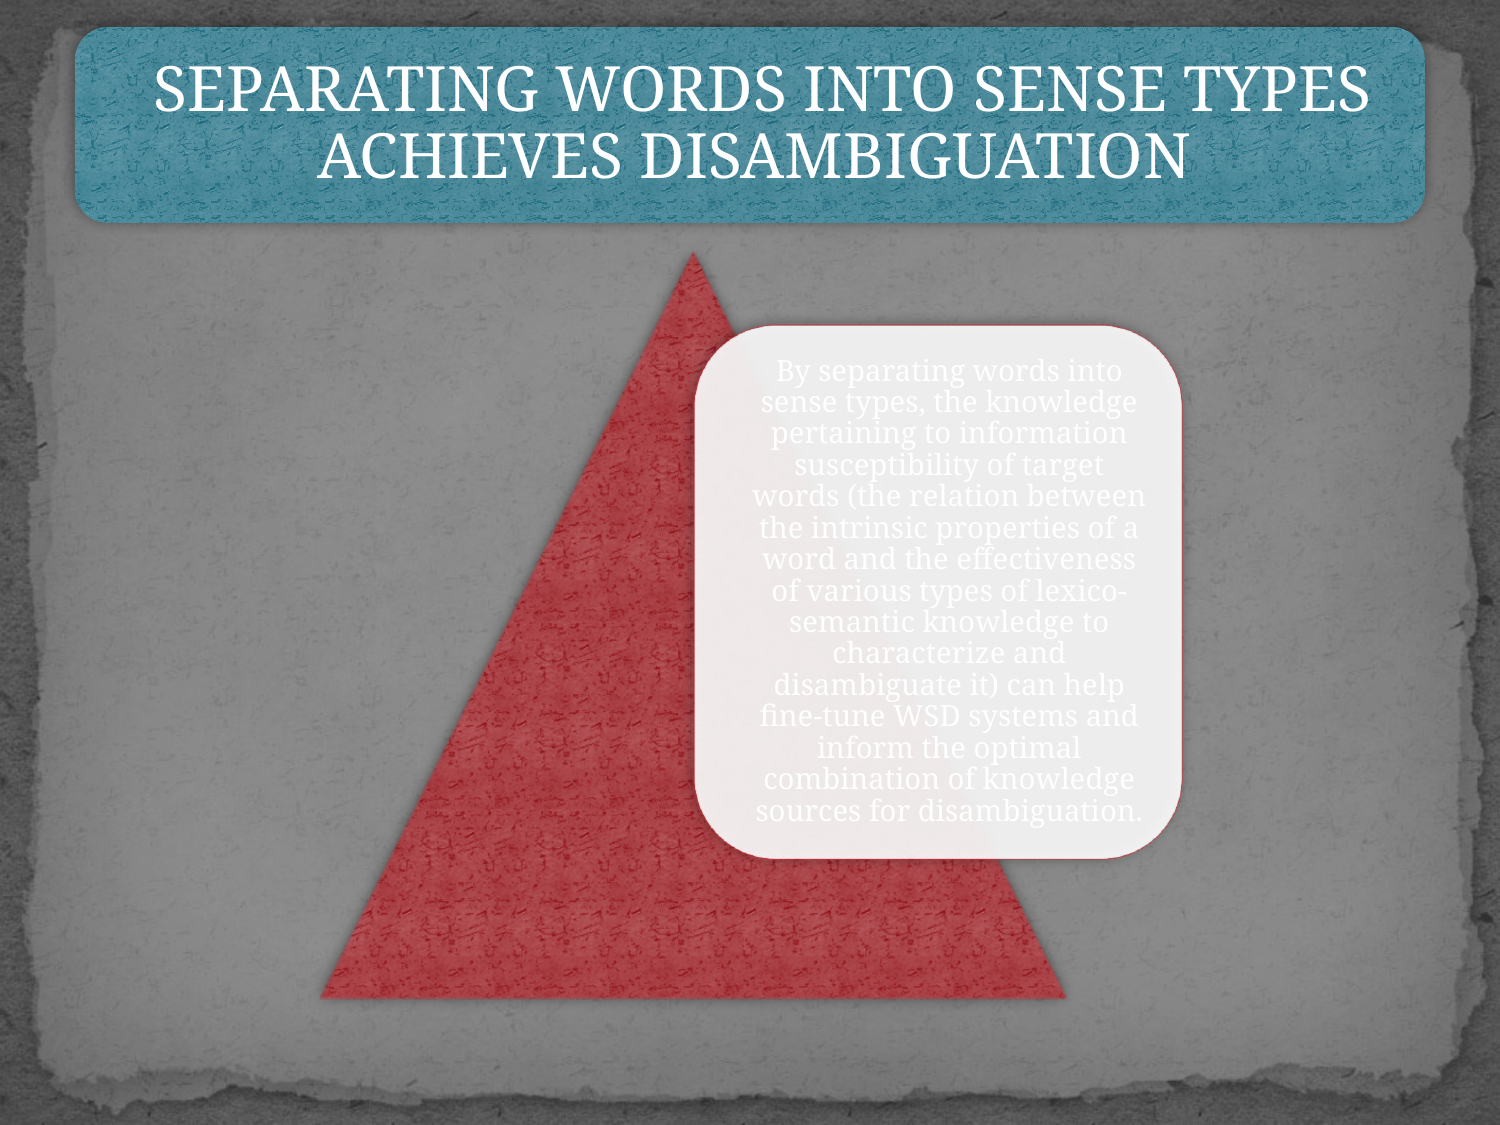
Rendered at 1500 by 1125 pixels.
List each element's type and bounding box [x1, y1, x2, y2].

text_box [78, 28, 1424, 225]
list [77, 252, 1424, 998]
